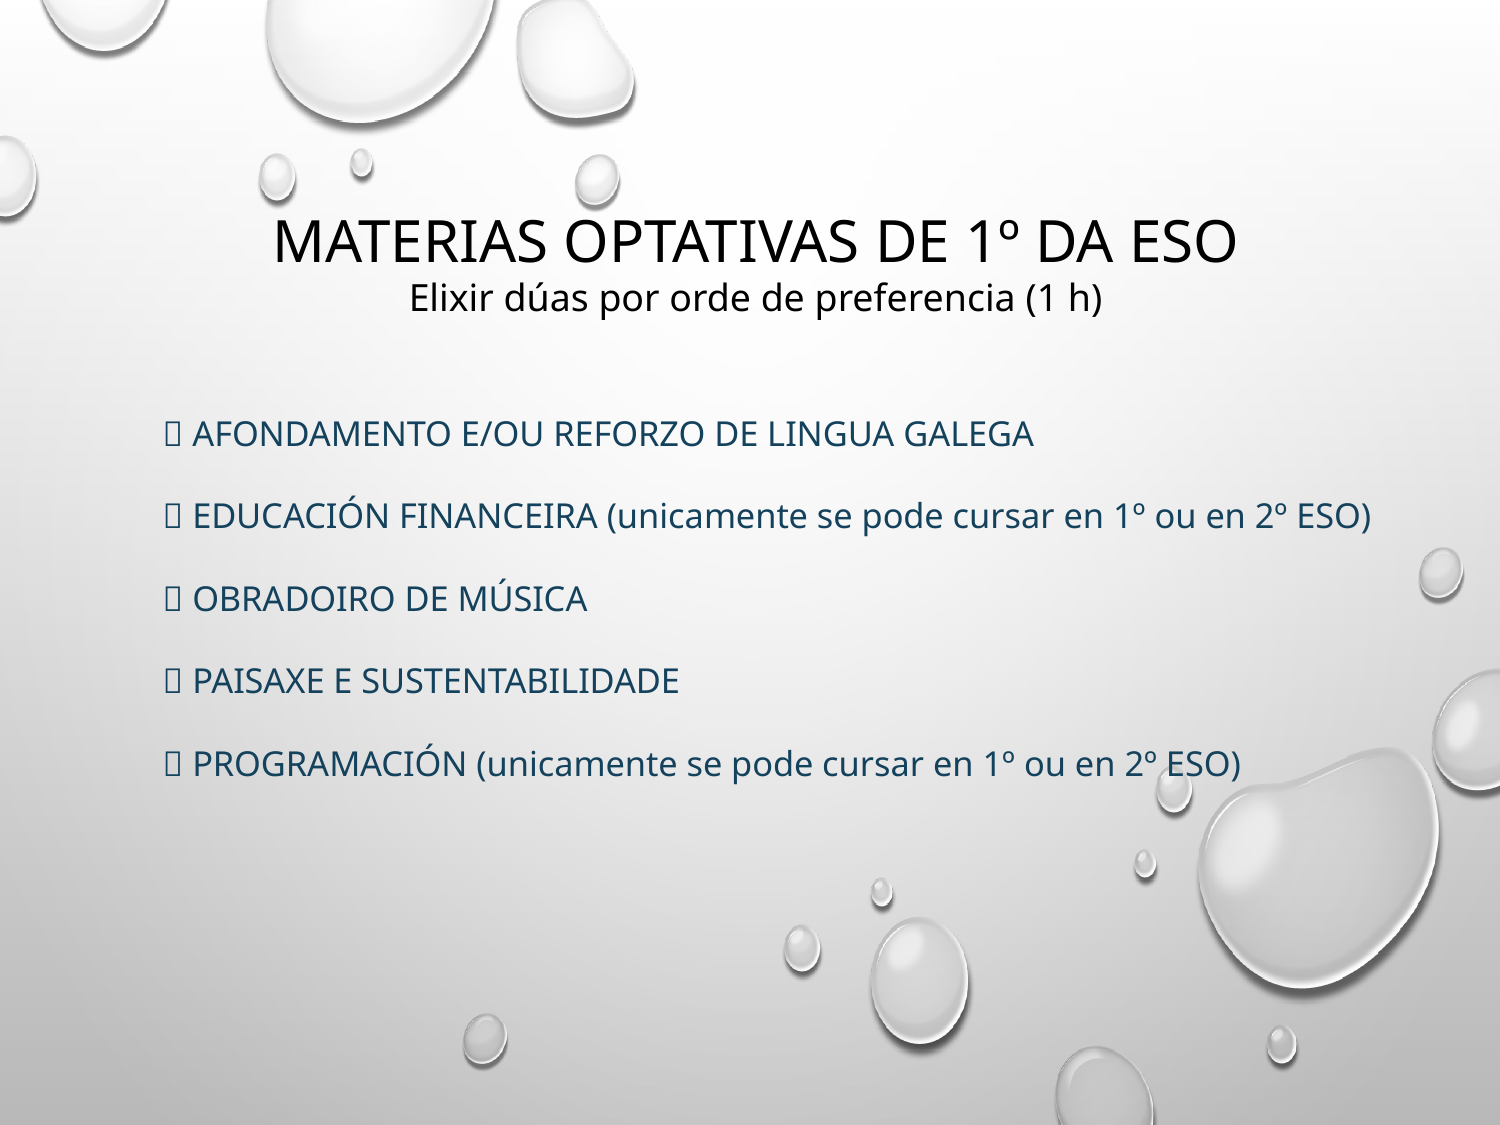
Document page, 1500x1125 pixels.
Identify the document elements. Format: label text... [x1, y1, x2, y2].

title MATERIAS OPTATIVAS DE 1º DA ESO Elixir dúas por orde de preferencia (1 h) [118, 52, 1394, 327]
picture [0, 0, 1500, 1125]
subtitle  AFONDAMENTO E/OU REFORZO DE LINGUA GALEGA  EDUCACIÓN FINANCEIRA (unicamente se pode cursar en 1º ou en 2º ESO)  OBRADOIRO DE MÚSICA  PAISAXE E SUSTENTABILIDADE  PROGRAMACIÓN (unicamente se pode cursar en 1º ou en 2º ESO) [118, 412, 1394, 1032]
